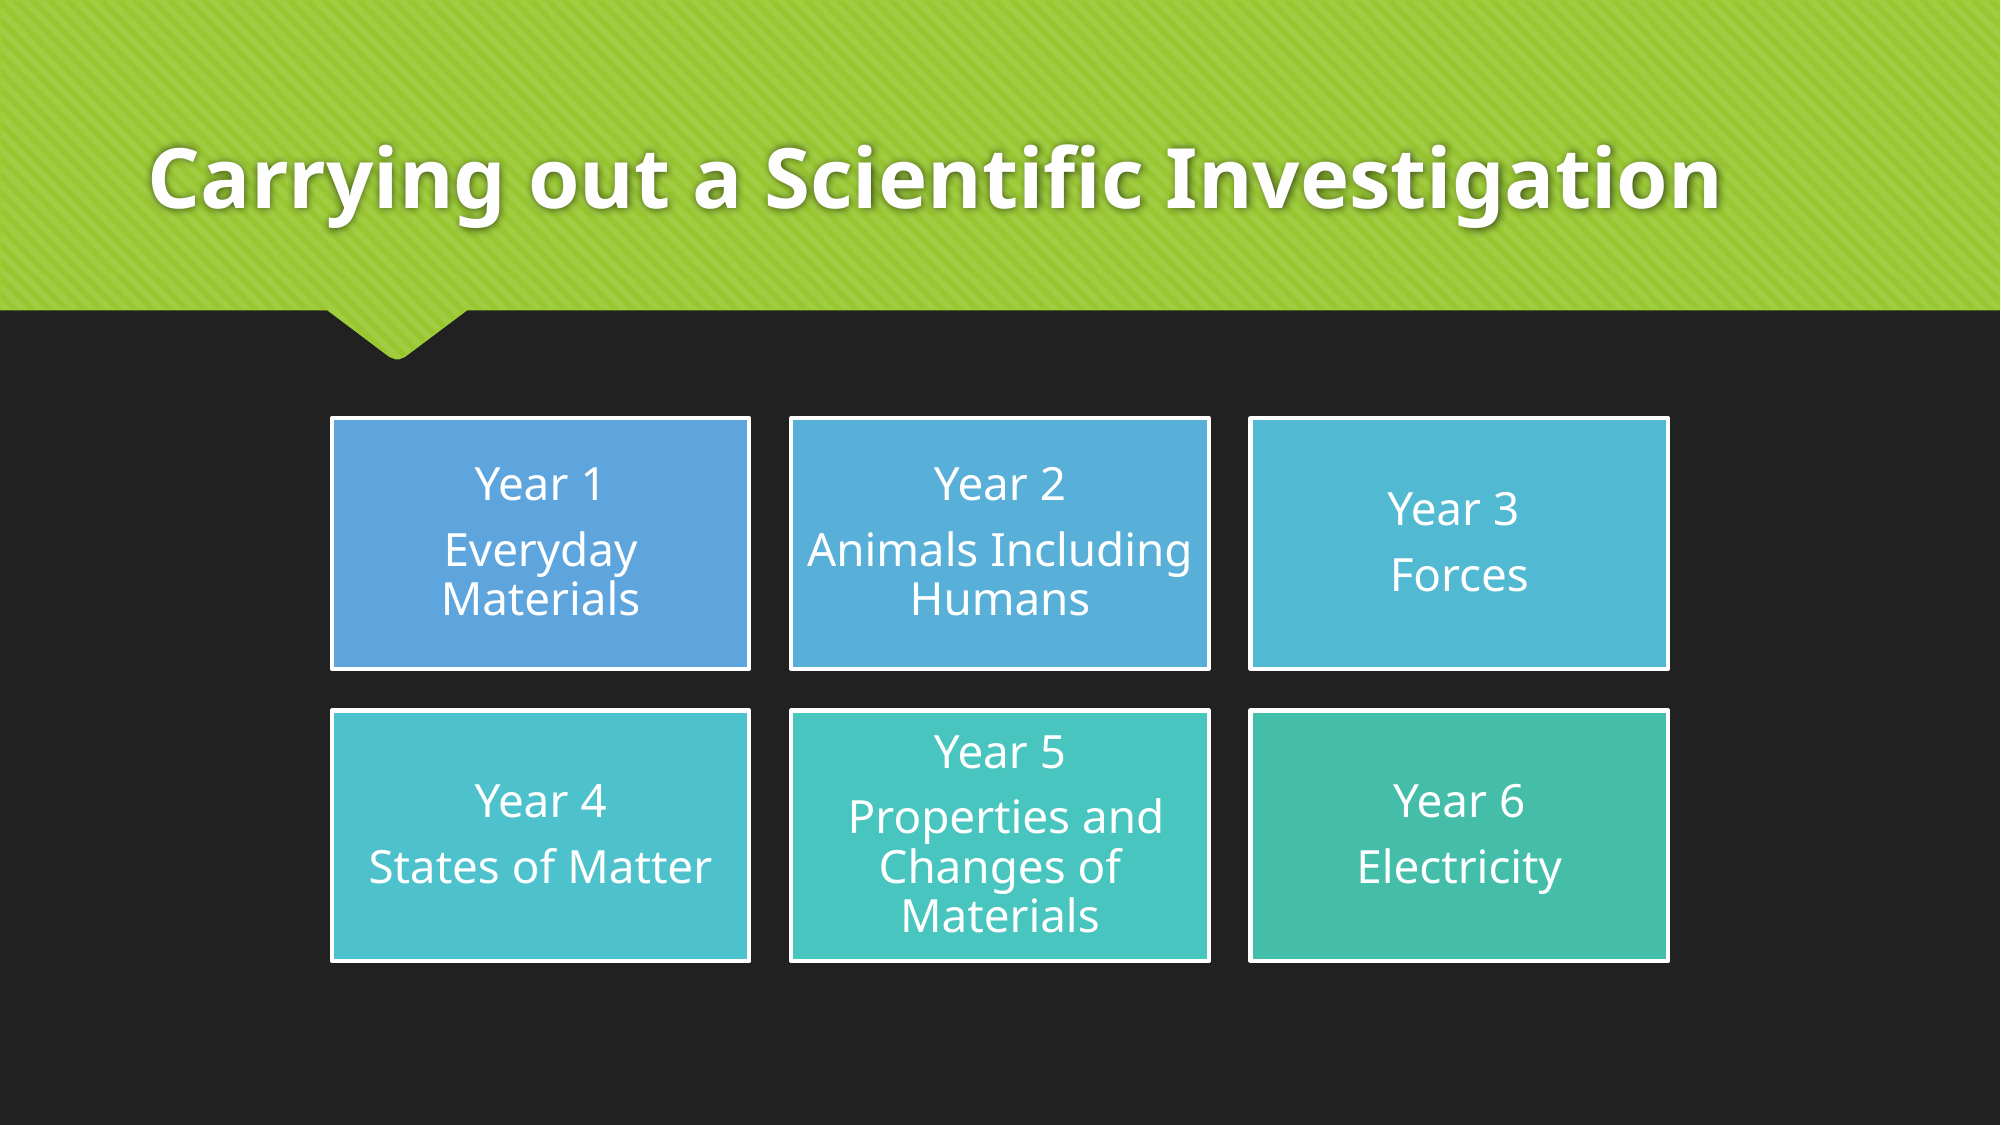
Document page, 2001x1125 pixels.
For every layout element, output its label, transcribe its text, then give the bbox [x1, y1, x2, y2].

title Carrying out a Scientific Investigation [132, 73, 1868, 233]
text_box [134, 417, 1866, 962]
